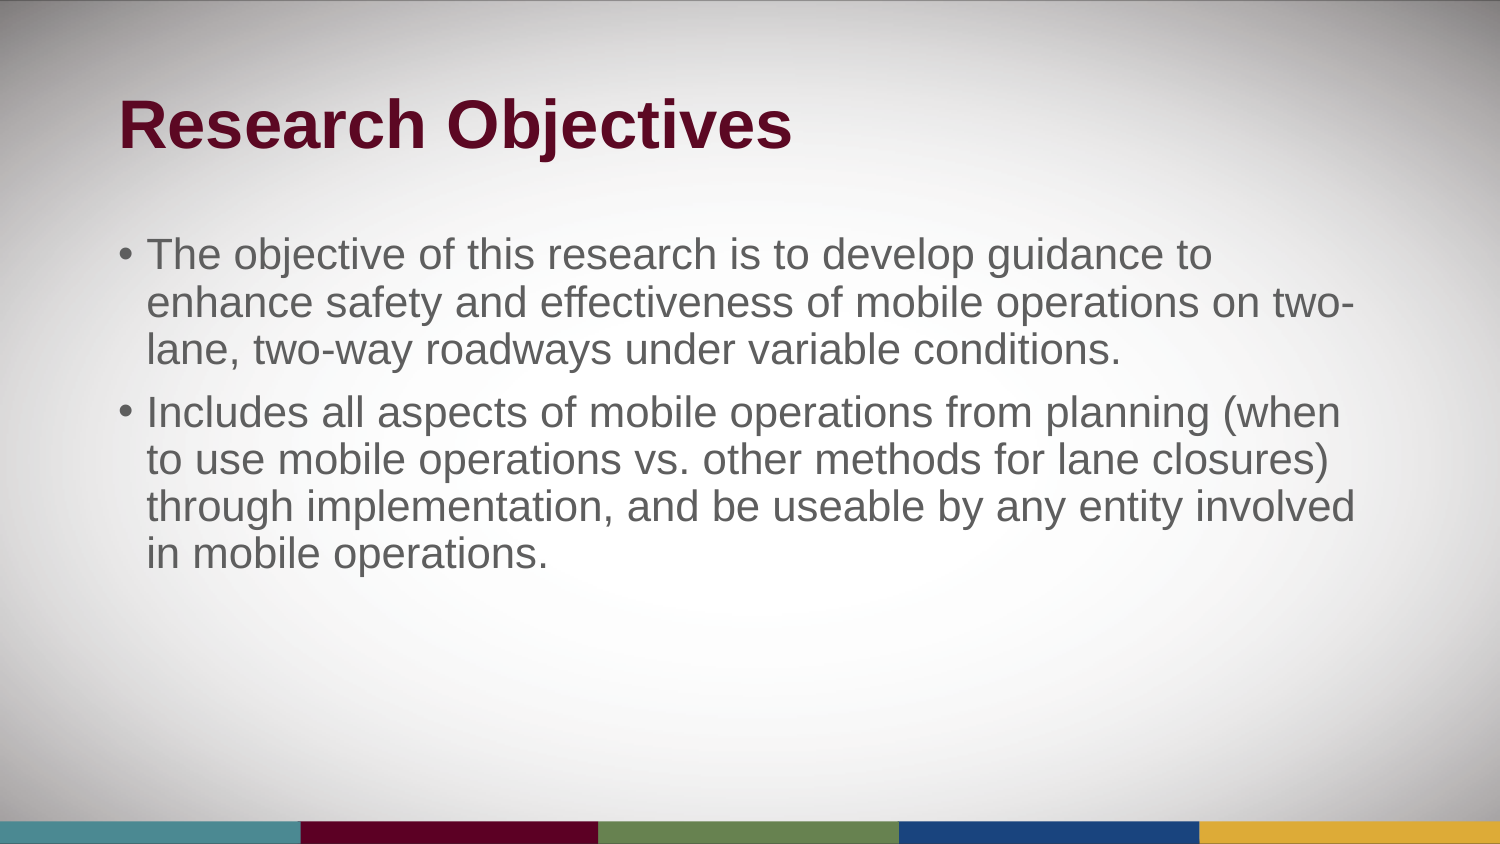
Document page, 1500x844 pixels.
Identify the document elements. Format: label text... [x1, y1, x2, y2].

list The objective of this research is to develop guidance to enhance safety and effectiveness of mobile operations on two-lane, two-way roadways under variable conditions. Includes all aspects of mobile operations from planning (when to use mobile operations vs. other methods for lane closures) through implementation, and be useable by any entity involved in mobile operations. [103, 224, 1397, 640]
picture [0, 0, 1500, 821]
title Research Objectives [103, 44, 1397, 208]
